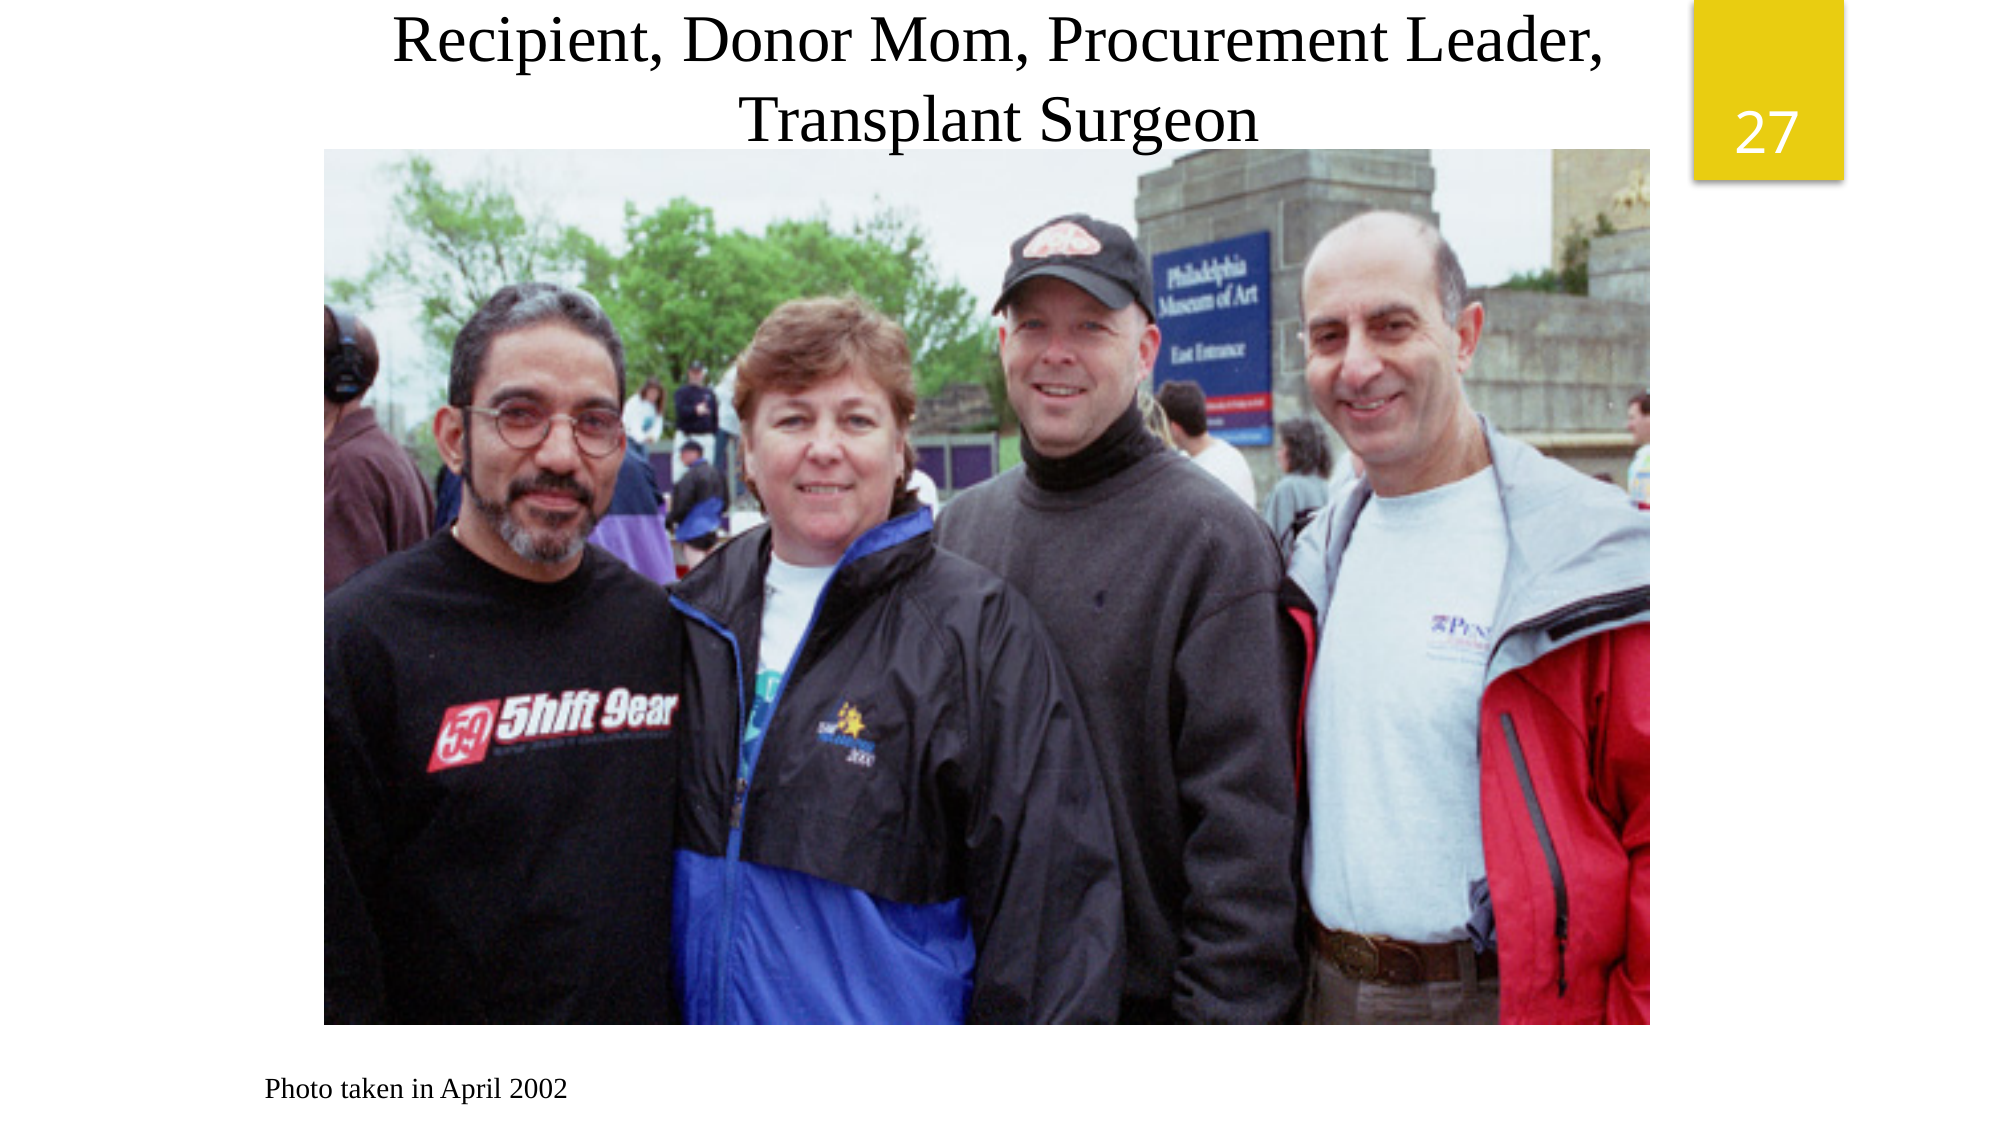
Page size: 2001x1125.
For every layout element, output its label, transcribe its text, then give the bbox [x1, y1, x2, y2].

text_box Photo taken in April 2002 [249, 1061, 613, 1112]
picture [324, 149, 1651, 1026]
text_box Recipient, Donor Mom, Procurement Leader, Transplant Surgeon [275, 0, 1725, 163]
